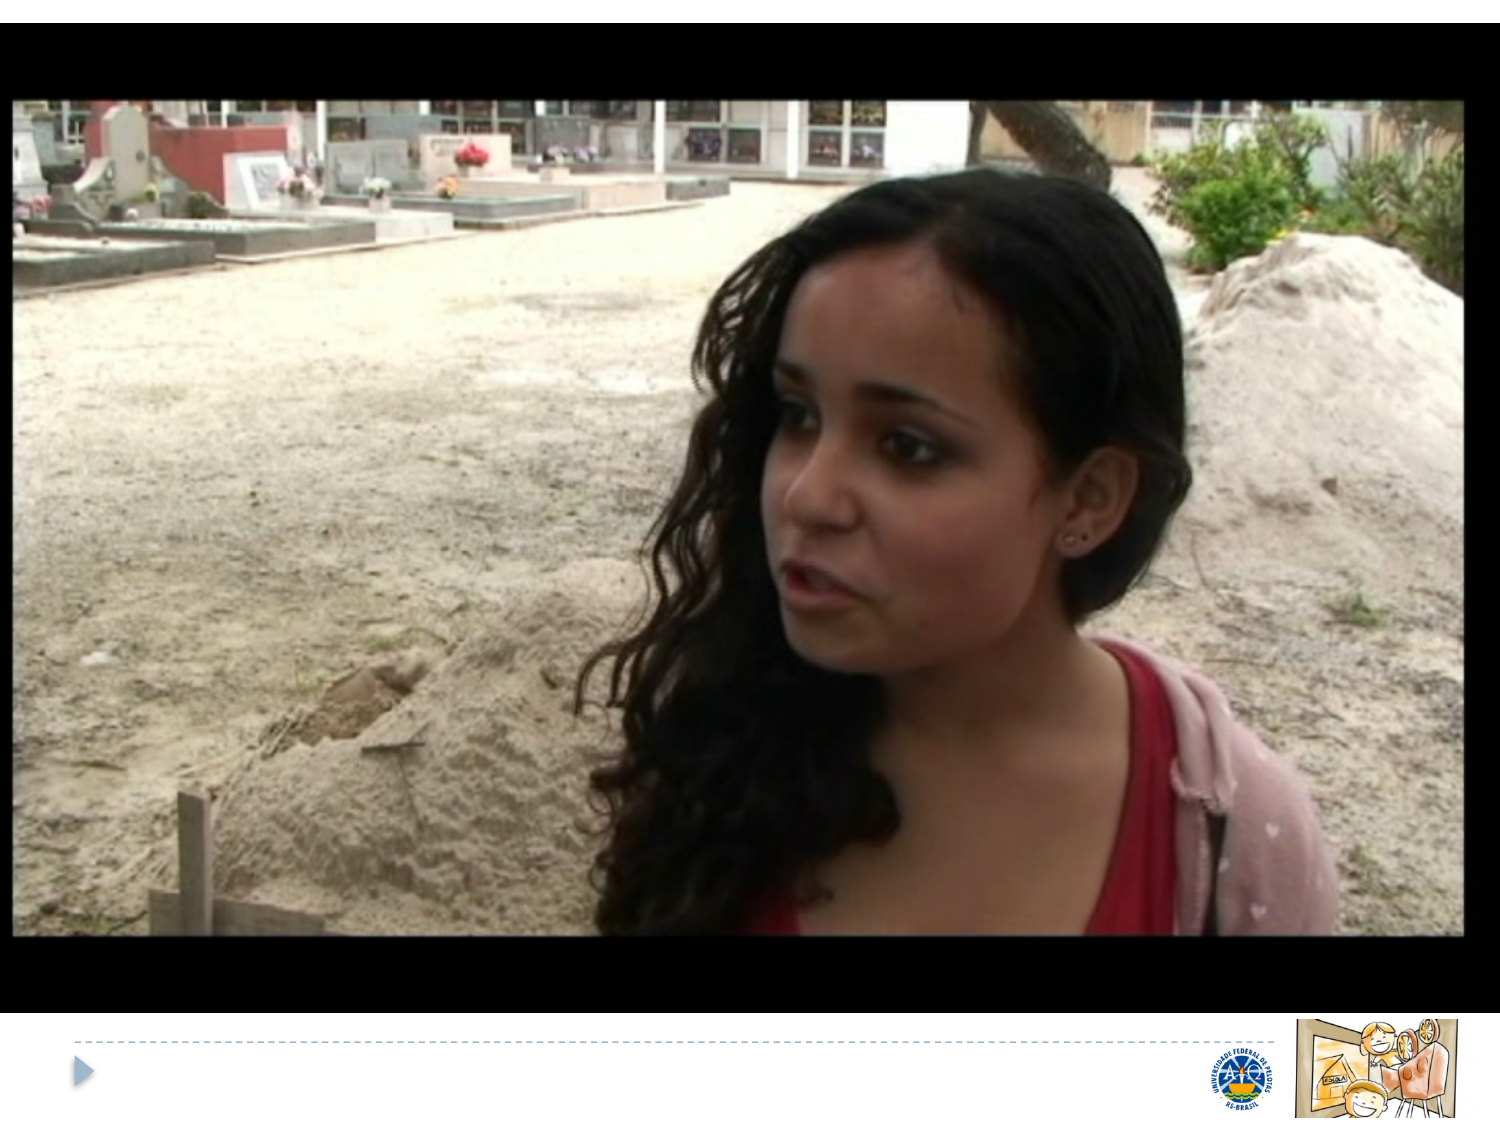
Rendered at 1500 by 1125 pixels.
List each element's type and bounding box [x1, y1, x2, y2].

picture [1204, 1019, 1477, 1119]
picture [0, 23, 1500, 1013]
